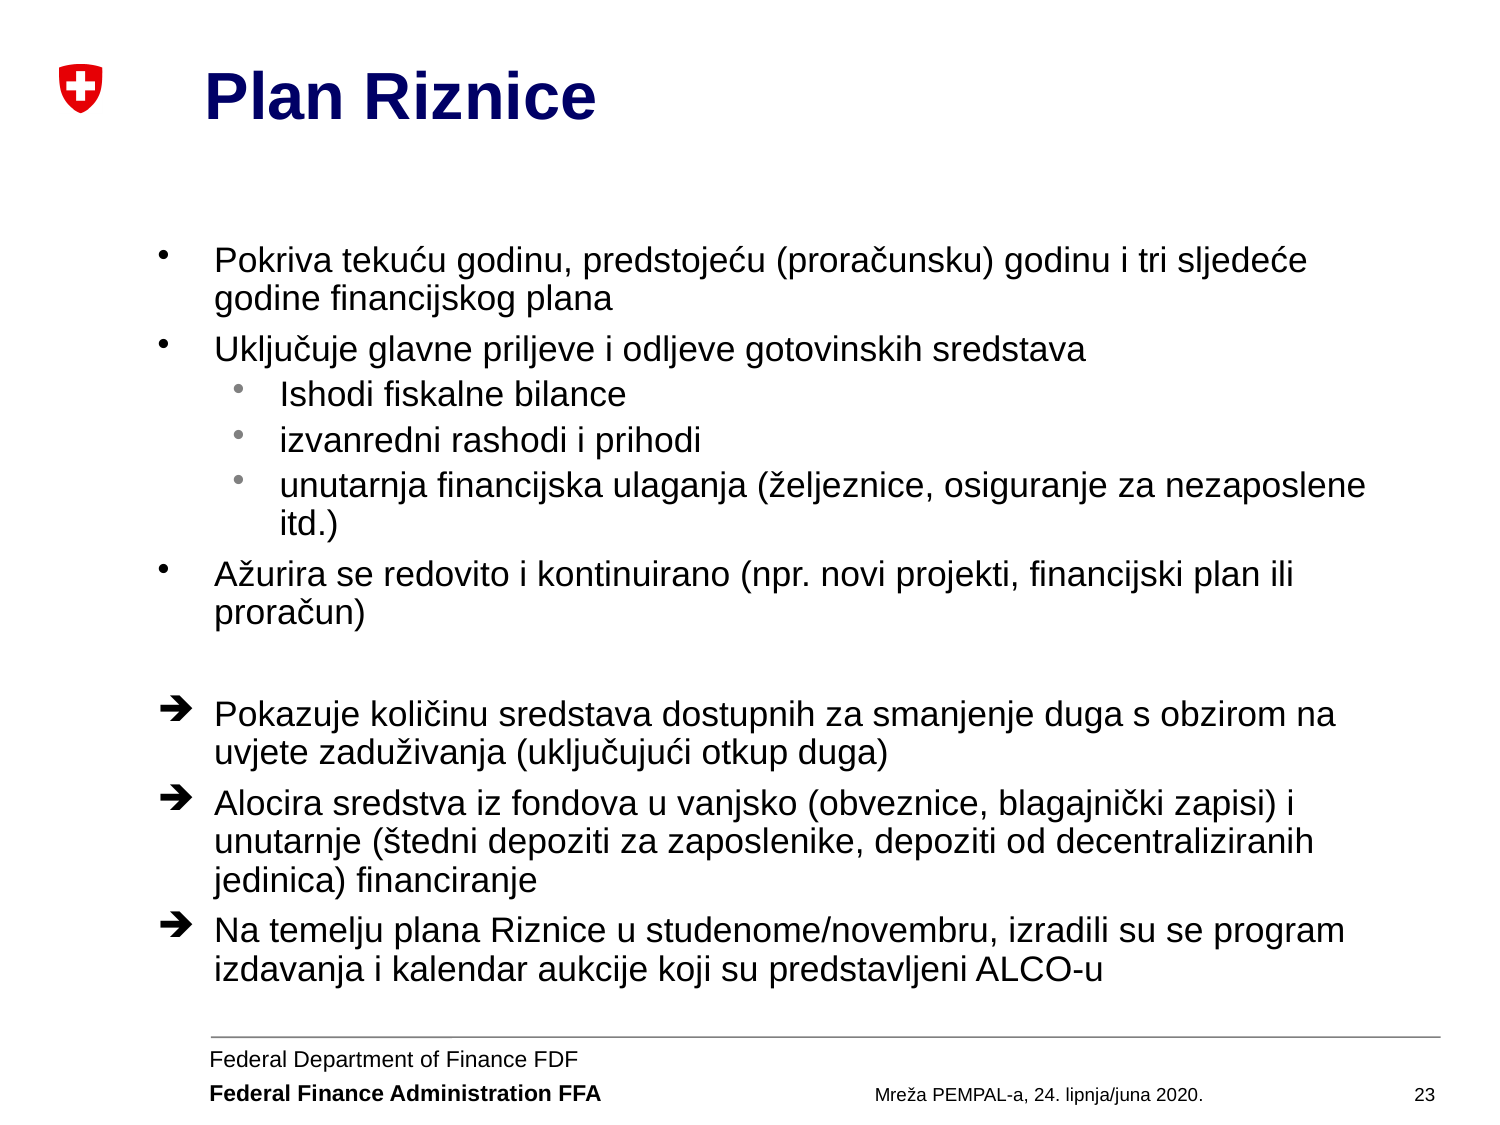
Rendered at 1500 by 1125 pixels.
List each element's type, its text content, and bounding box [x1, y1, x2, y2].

title Plan Riznice [204, 52, 1442, 162]
footer Mreža PEMPAL-a, 24. lipnja/juna 2020. [871, 1064, 1360, 1125]
text_box Pokriva tekuću godinu, predstojeću (proračunsku) godinu i tri sljedeće godine financijskog plana Uključuje glavne priljeve i odljeve gotovinskih sredstava Ishodi fiskalne bilance izvanredni rashodi i prihodi unutarnja financijska ulaganja (željeznice, osiguranje za nezaposlene itd.) Ažurira se redovito i kontinuirano (npr. novi projekti, financijski plan ili proračun) Pokazuje količinu sredstava dostupnih za smanjenje duga s obzirom na uvjete zaduživanja (uključujući otkup duga) Alocira sredstva iz fondova u vanjsko (obveznice, blagajnički zapisi) i unutarnje (štedni depoziti za zaposlenike, depoziti od decentraliziranih jedinica) financiranje Na temelju plana Riznice u studenome/novembru, izradili su se program izdavanja i kalendar aukcije koji su predstavljeni ALCO-u [157, 241, 1396, 965]
picture [59, 64, 103, 114]
